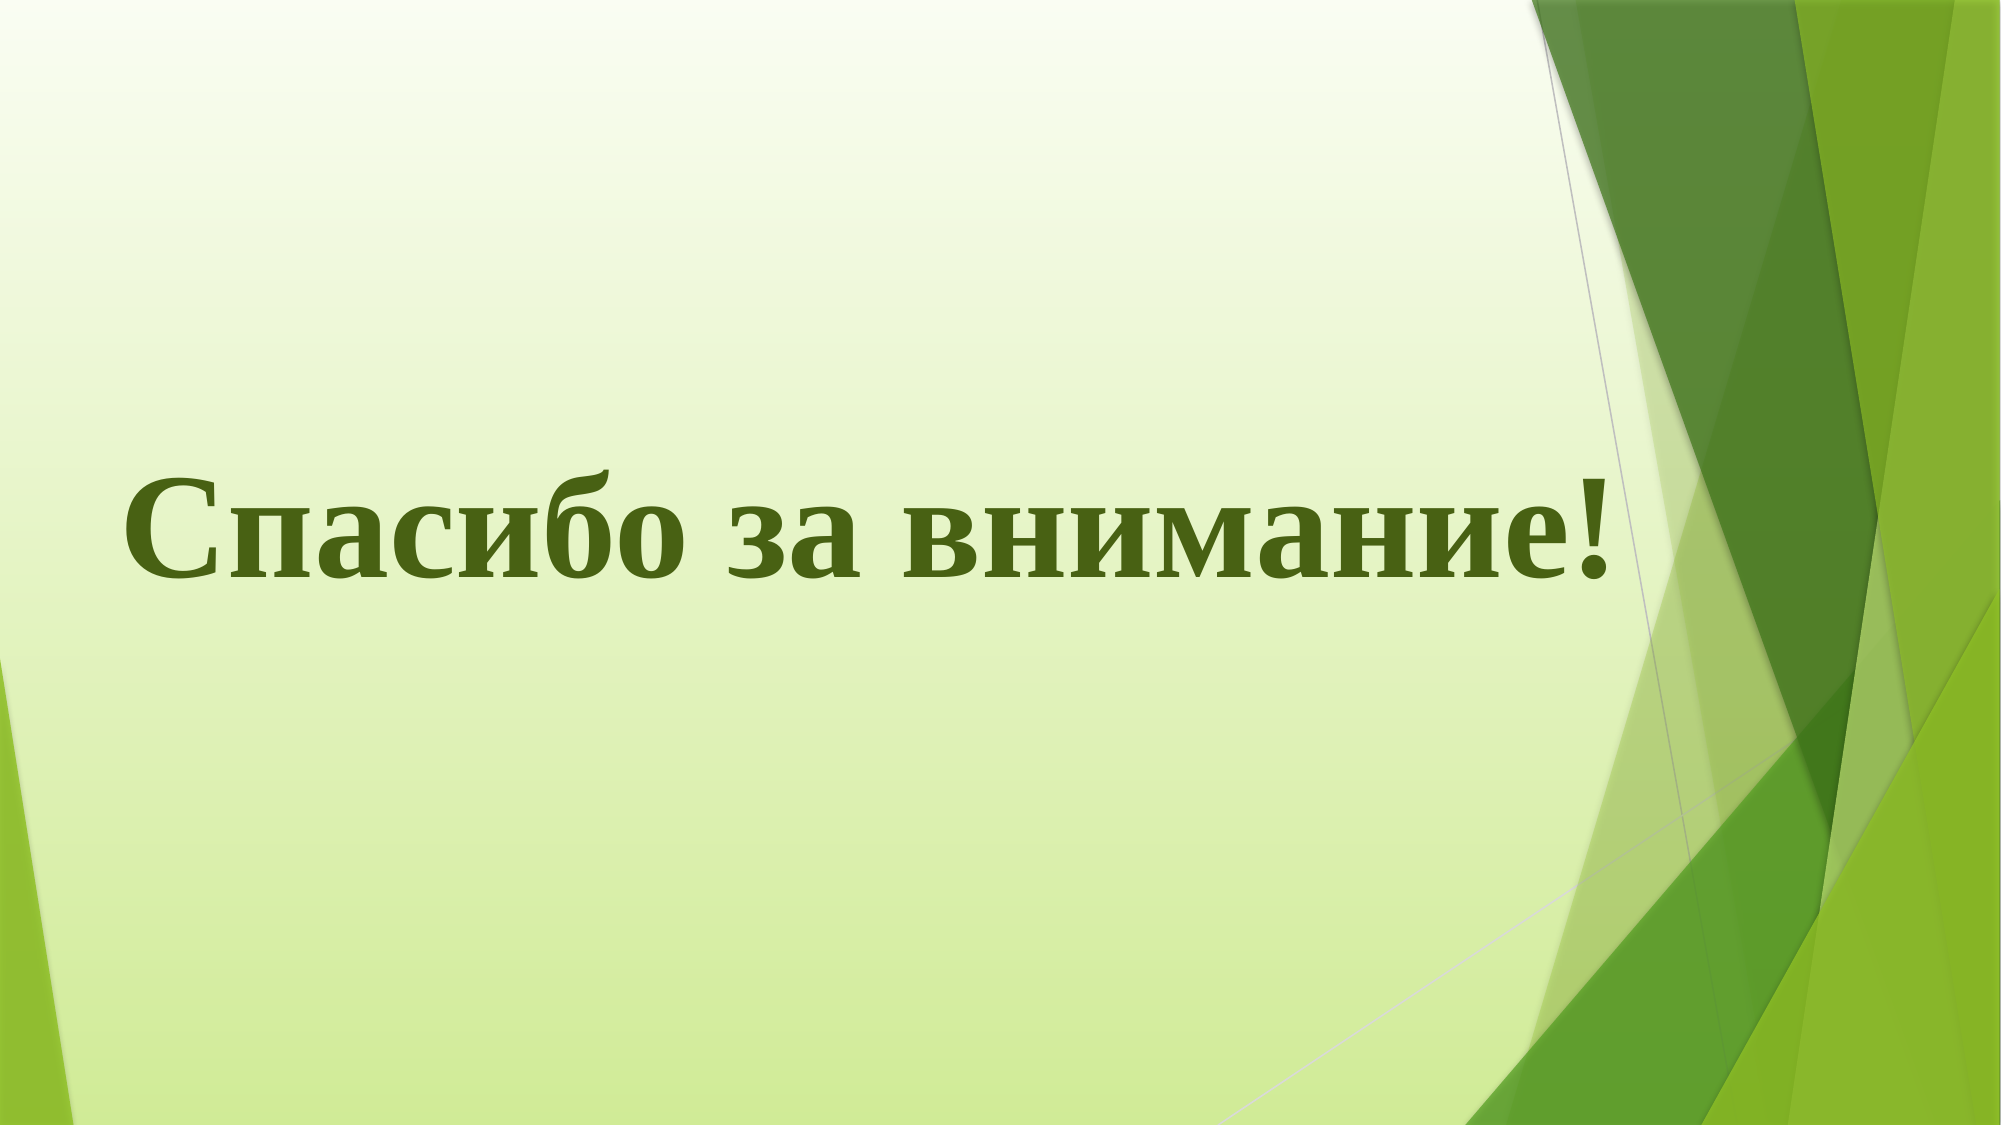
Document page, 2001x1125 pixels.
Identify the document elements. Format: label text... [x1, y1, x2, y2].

title Спасибо за внимание! [89, 239, 1651, 734]
